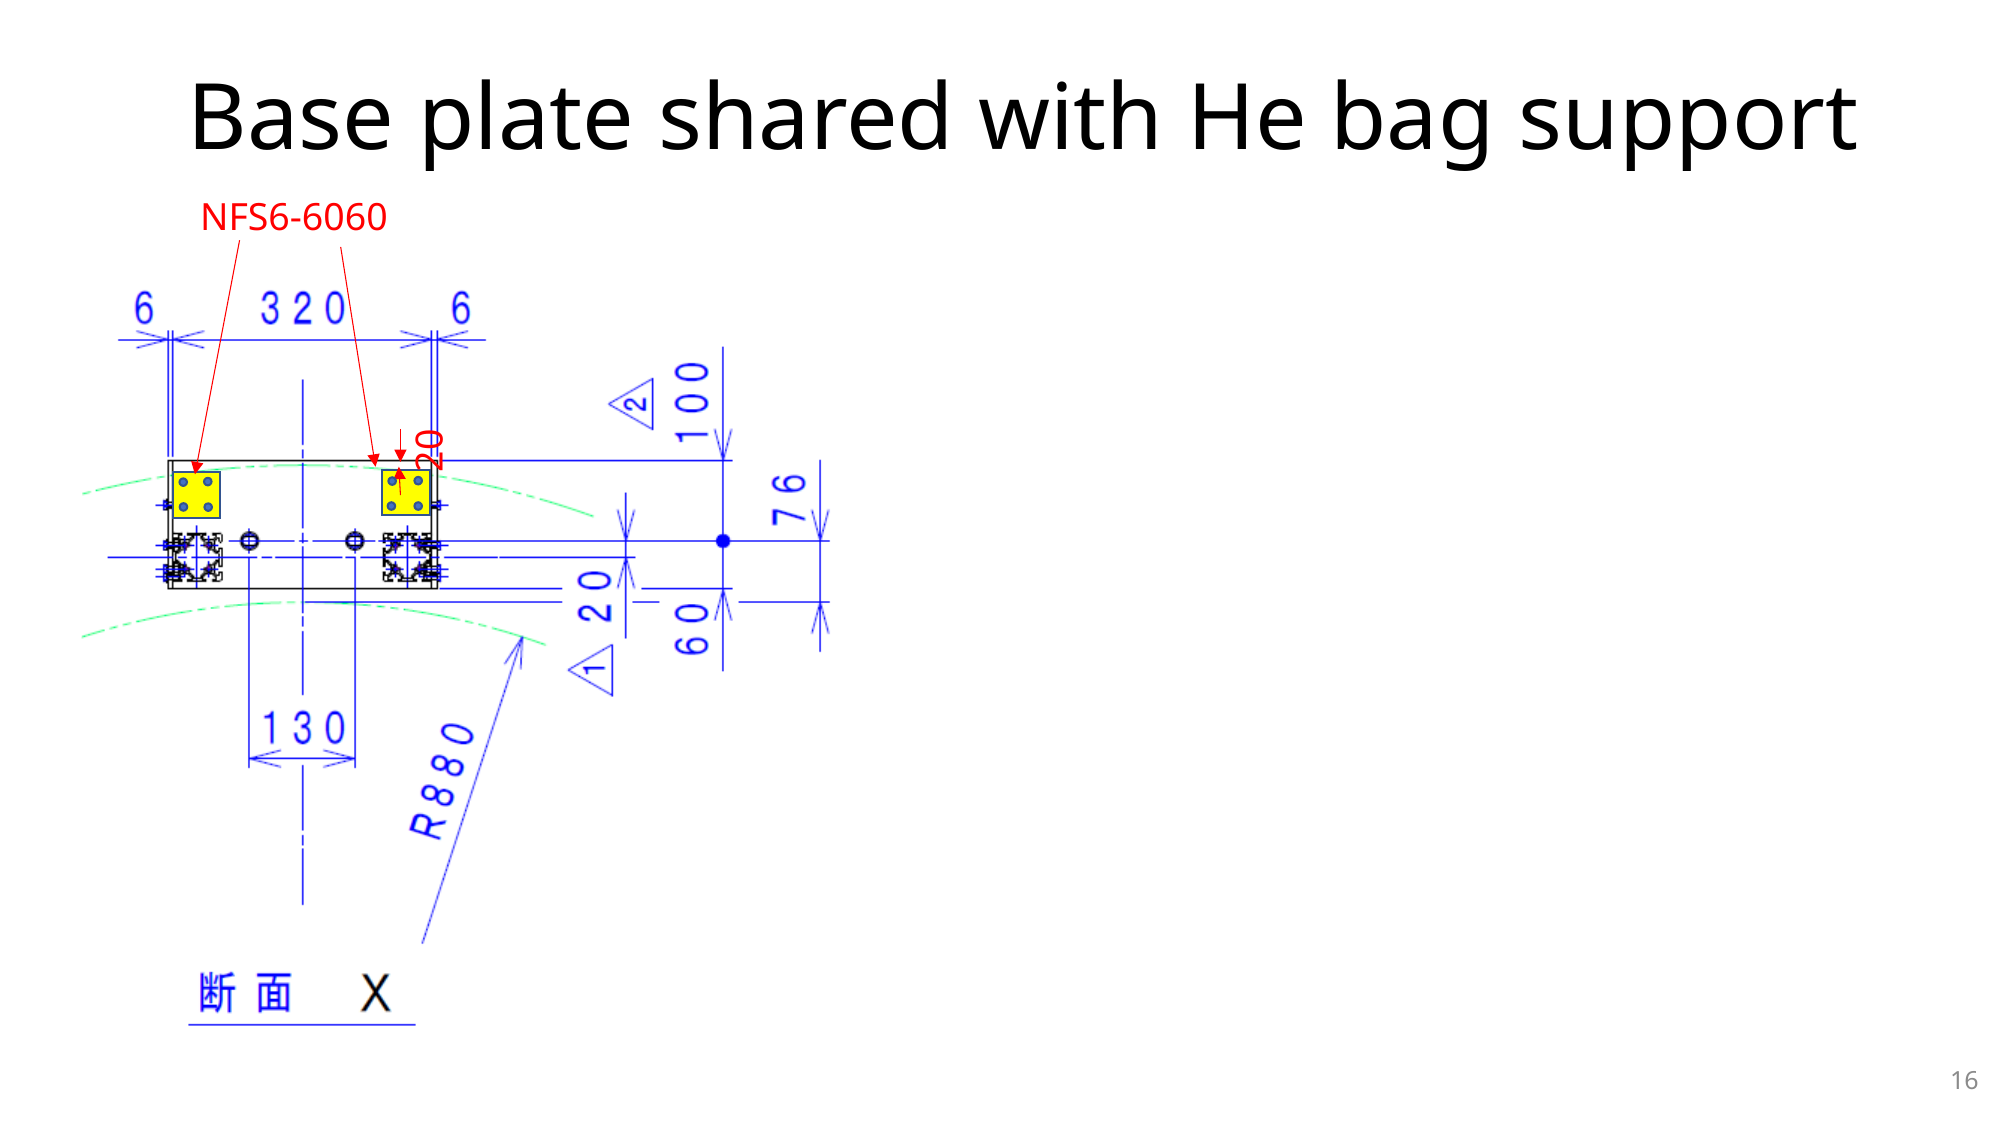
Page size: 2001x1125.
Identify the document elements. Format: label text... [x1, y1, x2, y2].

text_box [172, 428, 430, 518]
picture [240, 277, 340, 428]
slide_number 16 [1543, 1051, 1994, 1112]
title Base plate shared with He bag support [172, 11, 1898, 229]
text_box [194, 240, 240, 475]
picture [81, 277, 849, 1064]
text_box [340, 246, 376, 467]
text_box NFS6-6060 [185, 185, 525, 245]
